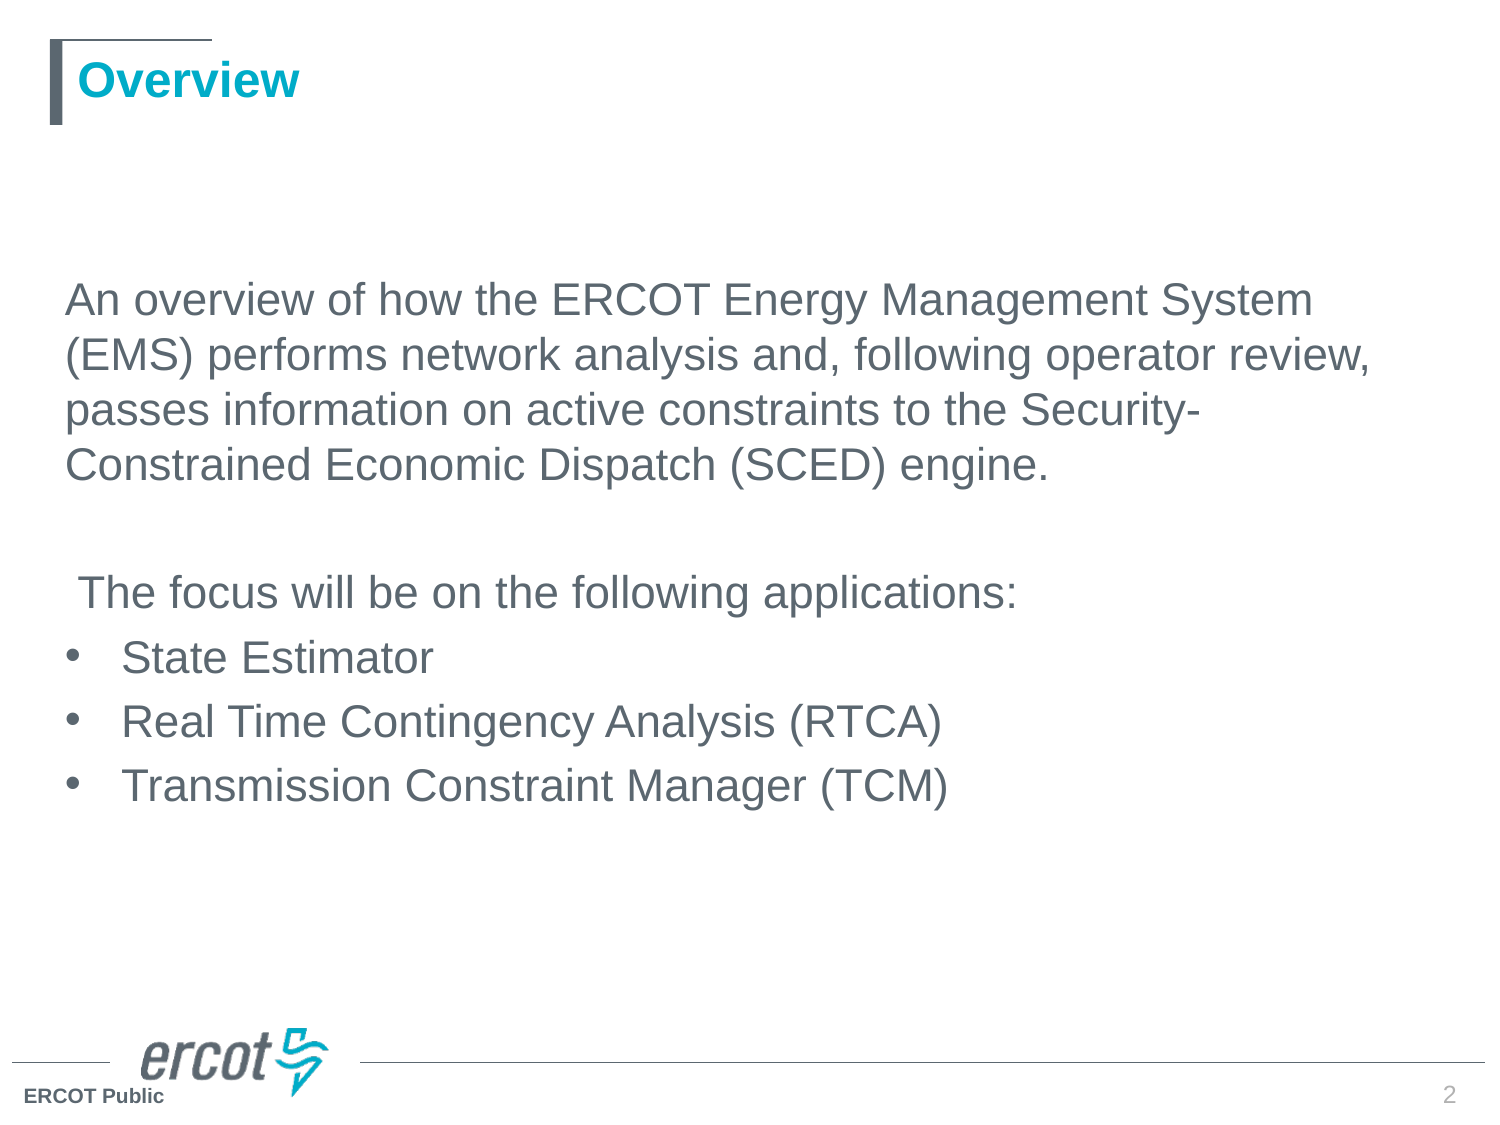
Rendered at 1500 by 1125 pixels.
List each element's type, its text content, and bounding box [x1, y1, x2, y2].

title Overview [62, 39, 1450, 228]
picture [137, 1024, 332, 1100]
list An overview of how the ERCOT Energy Management System (EMS) performs network analysis and, following operator review, passes information on active constraints to the Security-Constrained Economic Dispatch (SCED) engine. The focus will be on the following applications: State Estimator Real Time Contingency Analysis (RTCA) Transmission Constraint Manager (TCM) [50, 262, 1450, 972]
slide_number 2 [1412, 1076, 1488, 1112]
